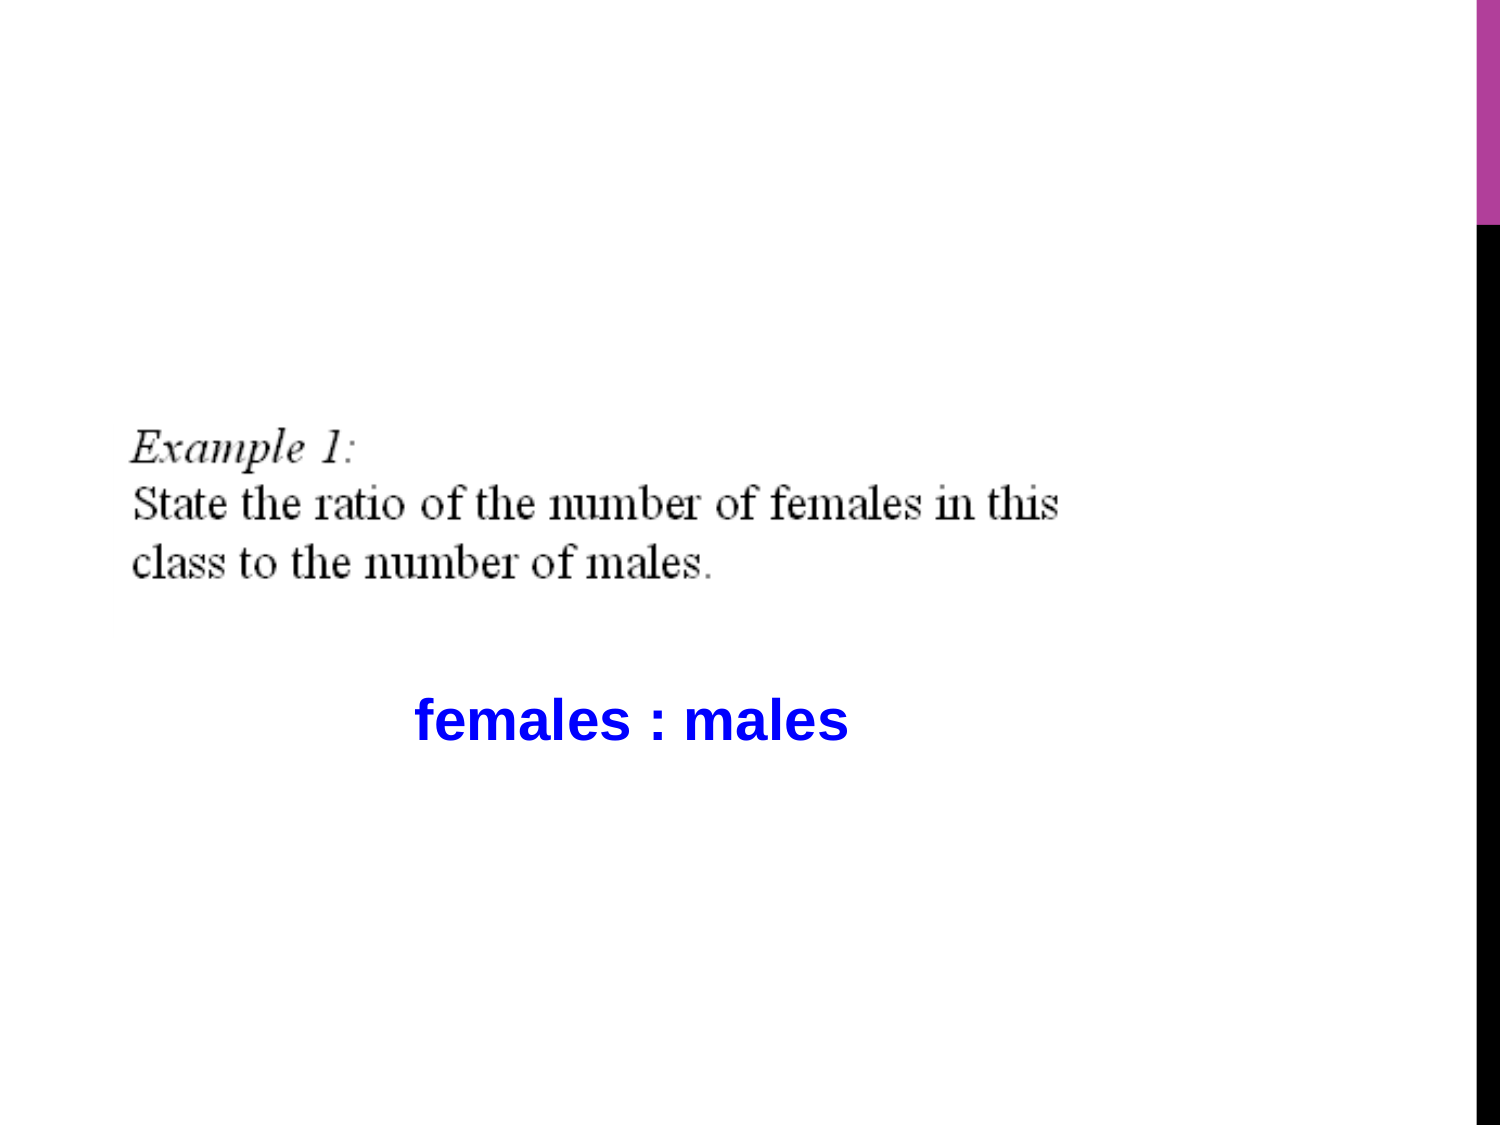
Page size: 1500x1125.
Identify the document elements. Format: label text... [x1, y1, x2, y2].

text_box females : males [399, 675, 1038, 760]
picture [111, 424, 1087, 638]
